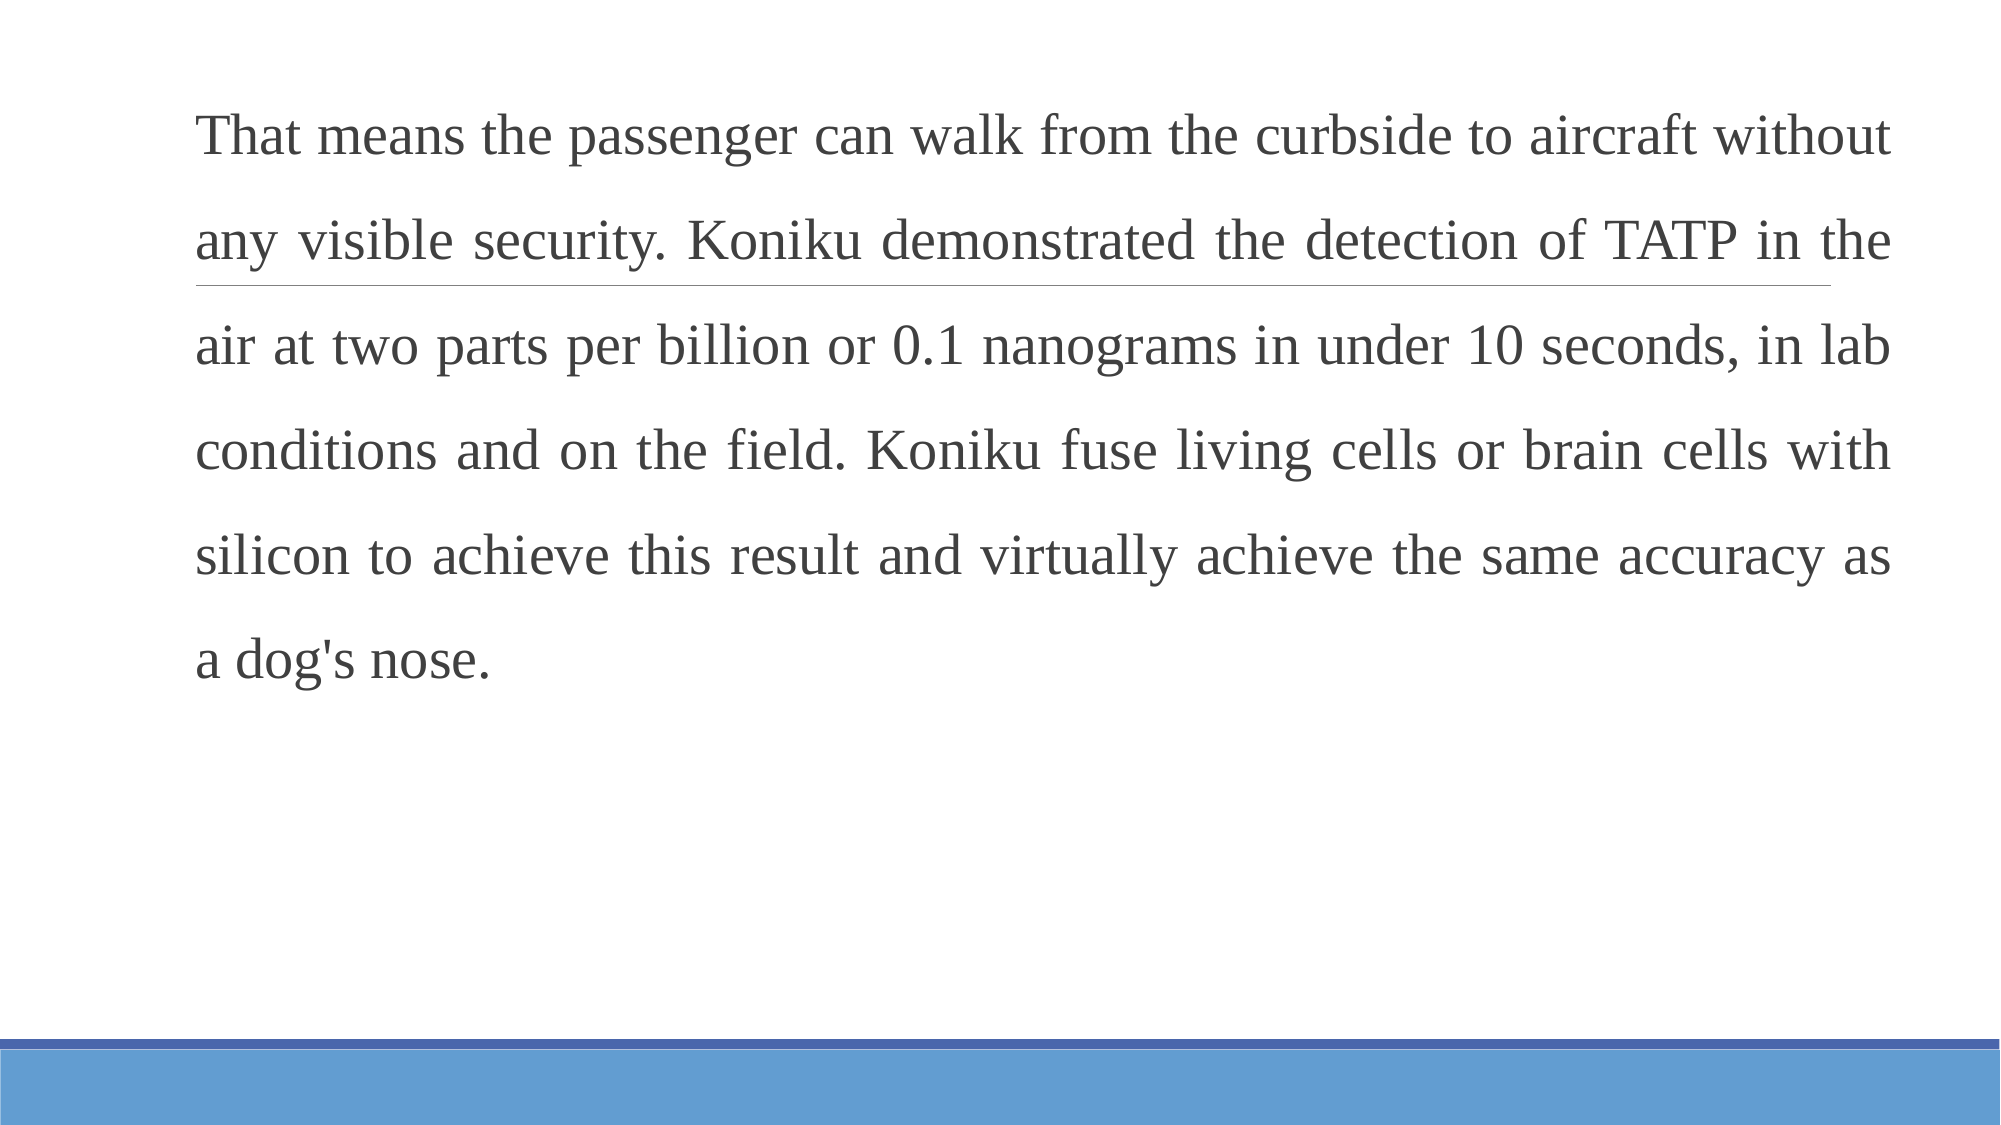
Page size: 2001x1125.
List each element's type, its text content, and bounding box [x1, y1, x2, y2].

list That means the passenger can walk from the curbside to aircraft without any visible security. Koniku demonstrated the detection of TATP in the air at two parts per billion or 0.1 nanograms in under 10 seconds, in lab conditions and on the field. Koniku fuse living cells or brain cells with silicon to achieve this result and virtually achieve the same accuracy as a dog's nose. [180, 53, 1893, 1039]
